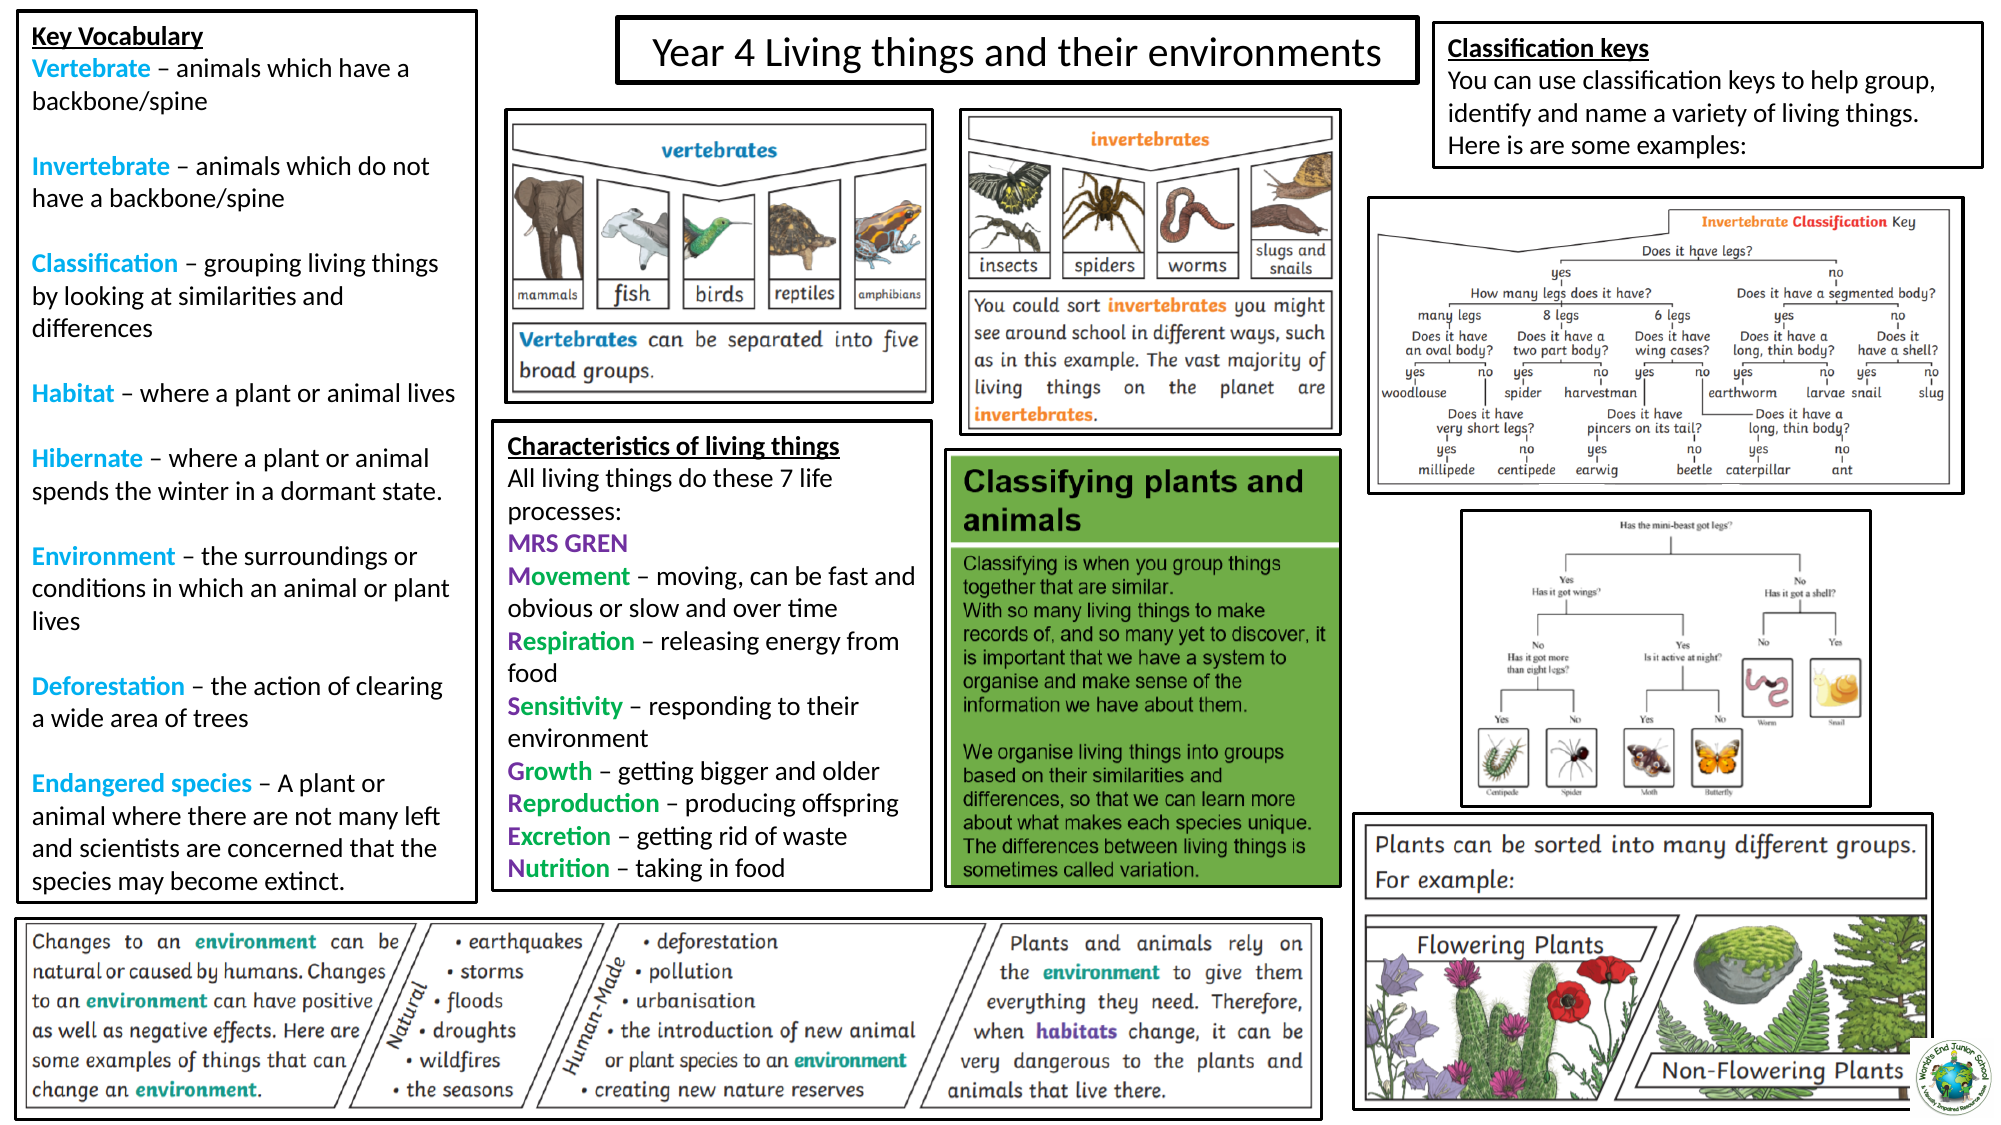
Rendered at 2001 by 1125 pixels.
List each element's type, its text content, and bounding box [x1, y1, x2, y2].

text_box Key Vocabulary Vertebrate – animals which have a backbone/spine Invertebrate – animals which do not have a backbone/spine Classification – grouping living things by looking at similarities and differences Habitat – where a plant or animal lives Hibernate – where a plant or animal spends the winter in a dormant state. Environment – the surroundings or conditions in which an animal or plant lives Deforestation – the action of clearing a wide area of trees Endangered species – A plant or animal where there are not many left and scientists are concerned that the species may become extinct. [17, 10, 477, 903]
picture [1370, 198, 1962, 492]
picture [1354, 814, 1994, 1118]
picture [1462, 511, 1869, 805]
text_box Classification keys You can use classification keys to help group, identify and name a variety of living things. Here is are some examples: [1433, 22, 1983, 168]
picture [507, 111, 932, 402]
text_box Year 4 Living things and their environments [617, 17, 1418, 83]
picture [962, 111, 1340, 433]
picture [946, 451, 1340, 886]
text_box Characteristics of living things All living things do these 7 life processes: MRS GREN Movement – moving, can be fast and obvious or slow and over time Respiration – releasing energy from food Sensitivity – responding to their environment Growth – getting bigger and older Reproduction – producing offspring Excretion – getting rid of waste Nutrition – taking in food [492, 420, 932, 891]
picture [17, 919, 1321, 1118]
